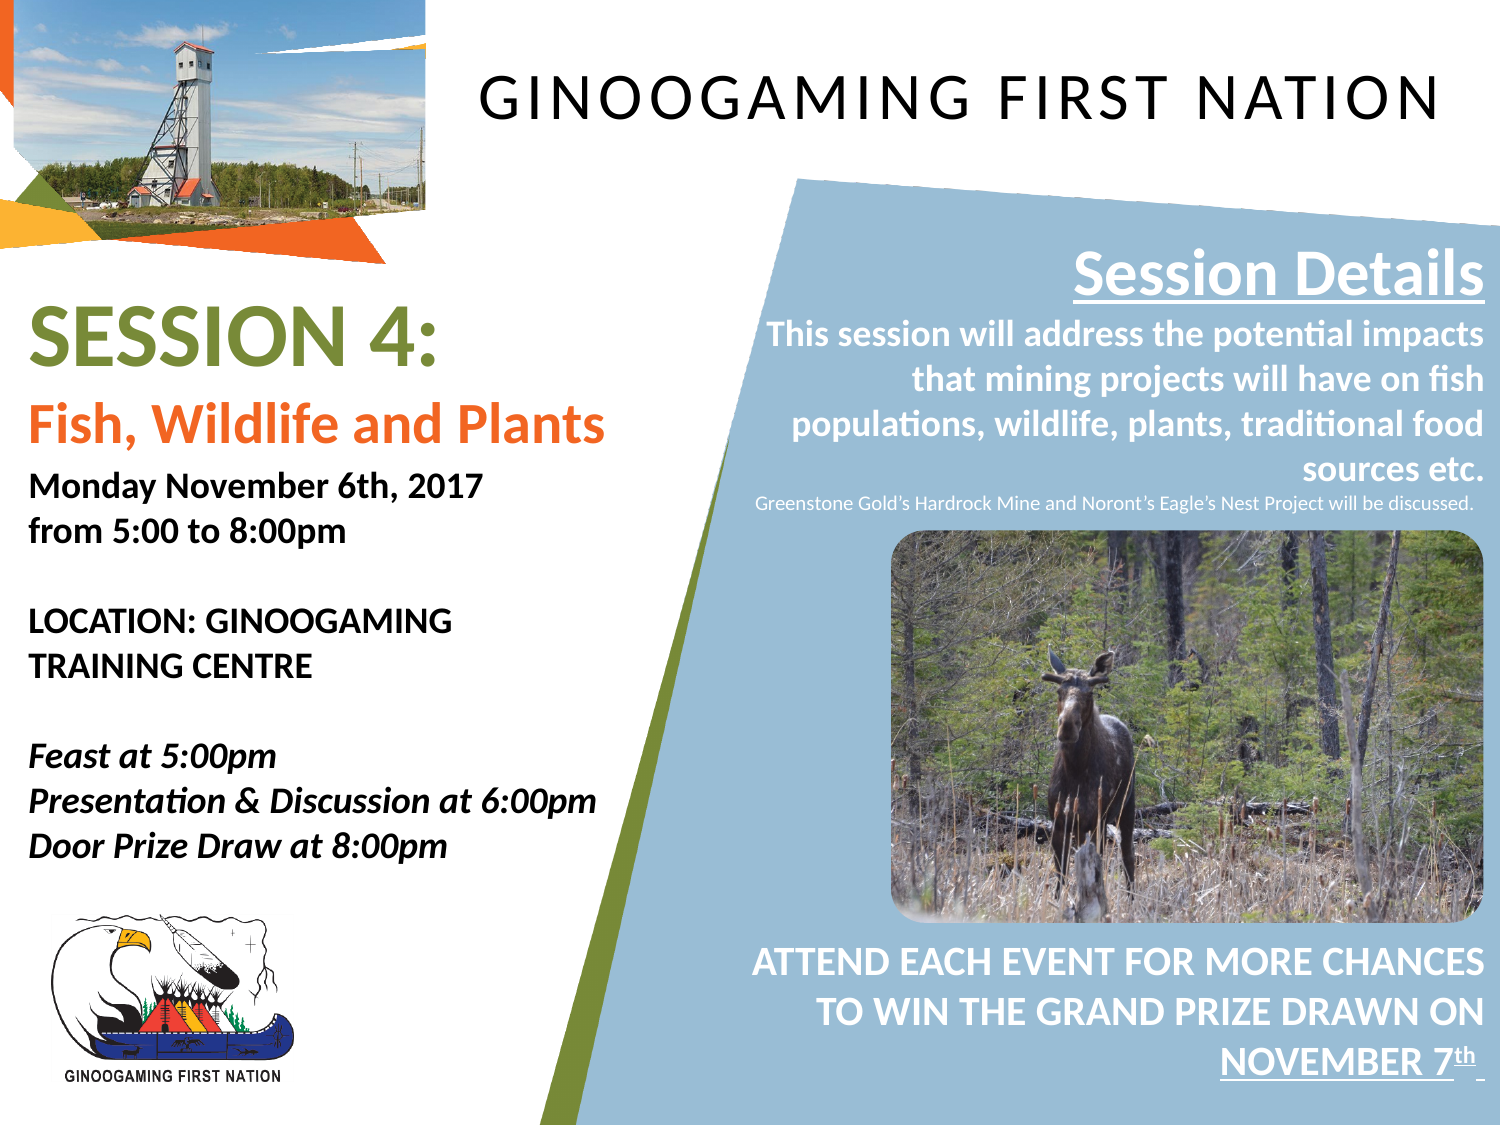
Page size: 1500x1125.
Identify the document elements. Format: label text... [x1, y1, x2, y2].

text_box Monday November 6th, 2017 from 5:00 to 8:00pm LOCATION: GINOOGAMING TRAINING CENTRE Feast at 5:00pm Presentation & Discussion at 6:00pm Door Prize Draw at 8:00pm [13, 453, 471, 918]
picture [51, 914, 294, 1082]
picture [471, 178, 1500, 1125]
picture [0, 0, 426, 264]
text_box SESSION 4: Fish, Wildlife and Plants [13, 267, 471, 453]
text_box GINOOGAMING FIRST NATION [426, 45, 1500, 220]
